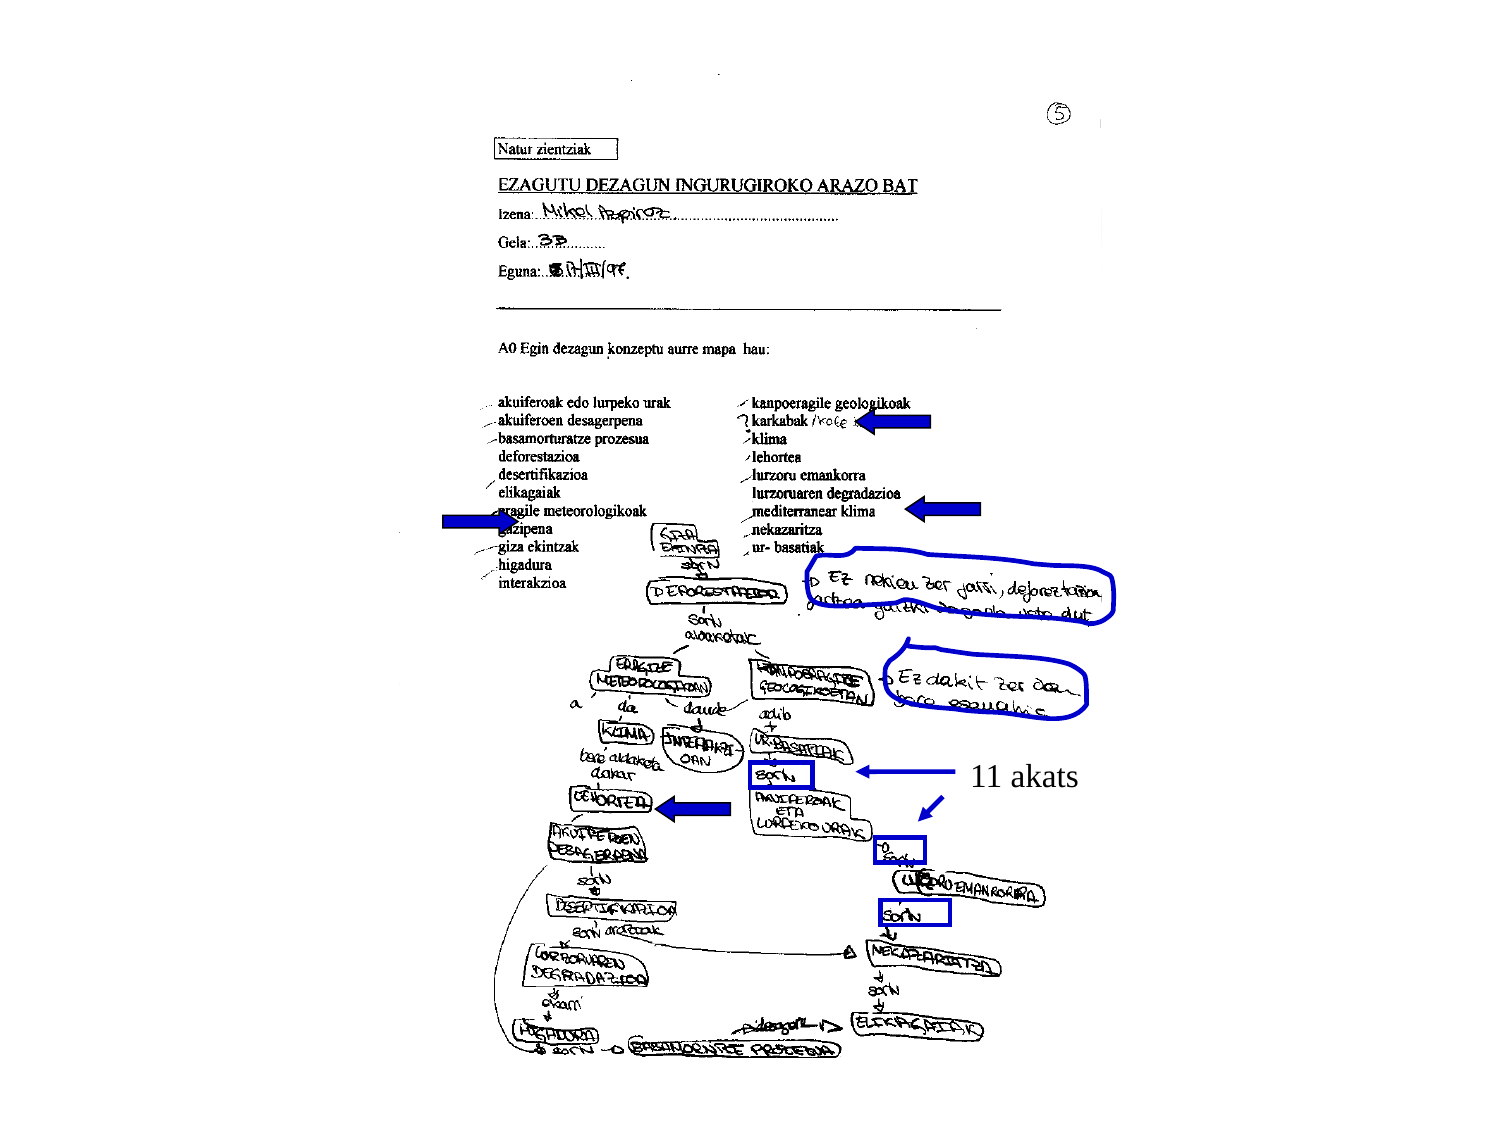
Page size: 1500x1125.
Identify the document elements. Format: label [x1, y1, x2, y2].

text_box [149, 75, 1413, 1075]
text_box [1106, 573, 1114, 619]
picture [399, 74, 1102, 1059]
